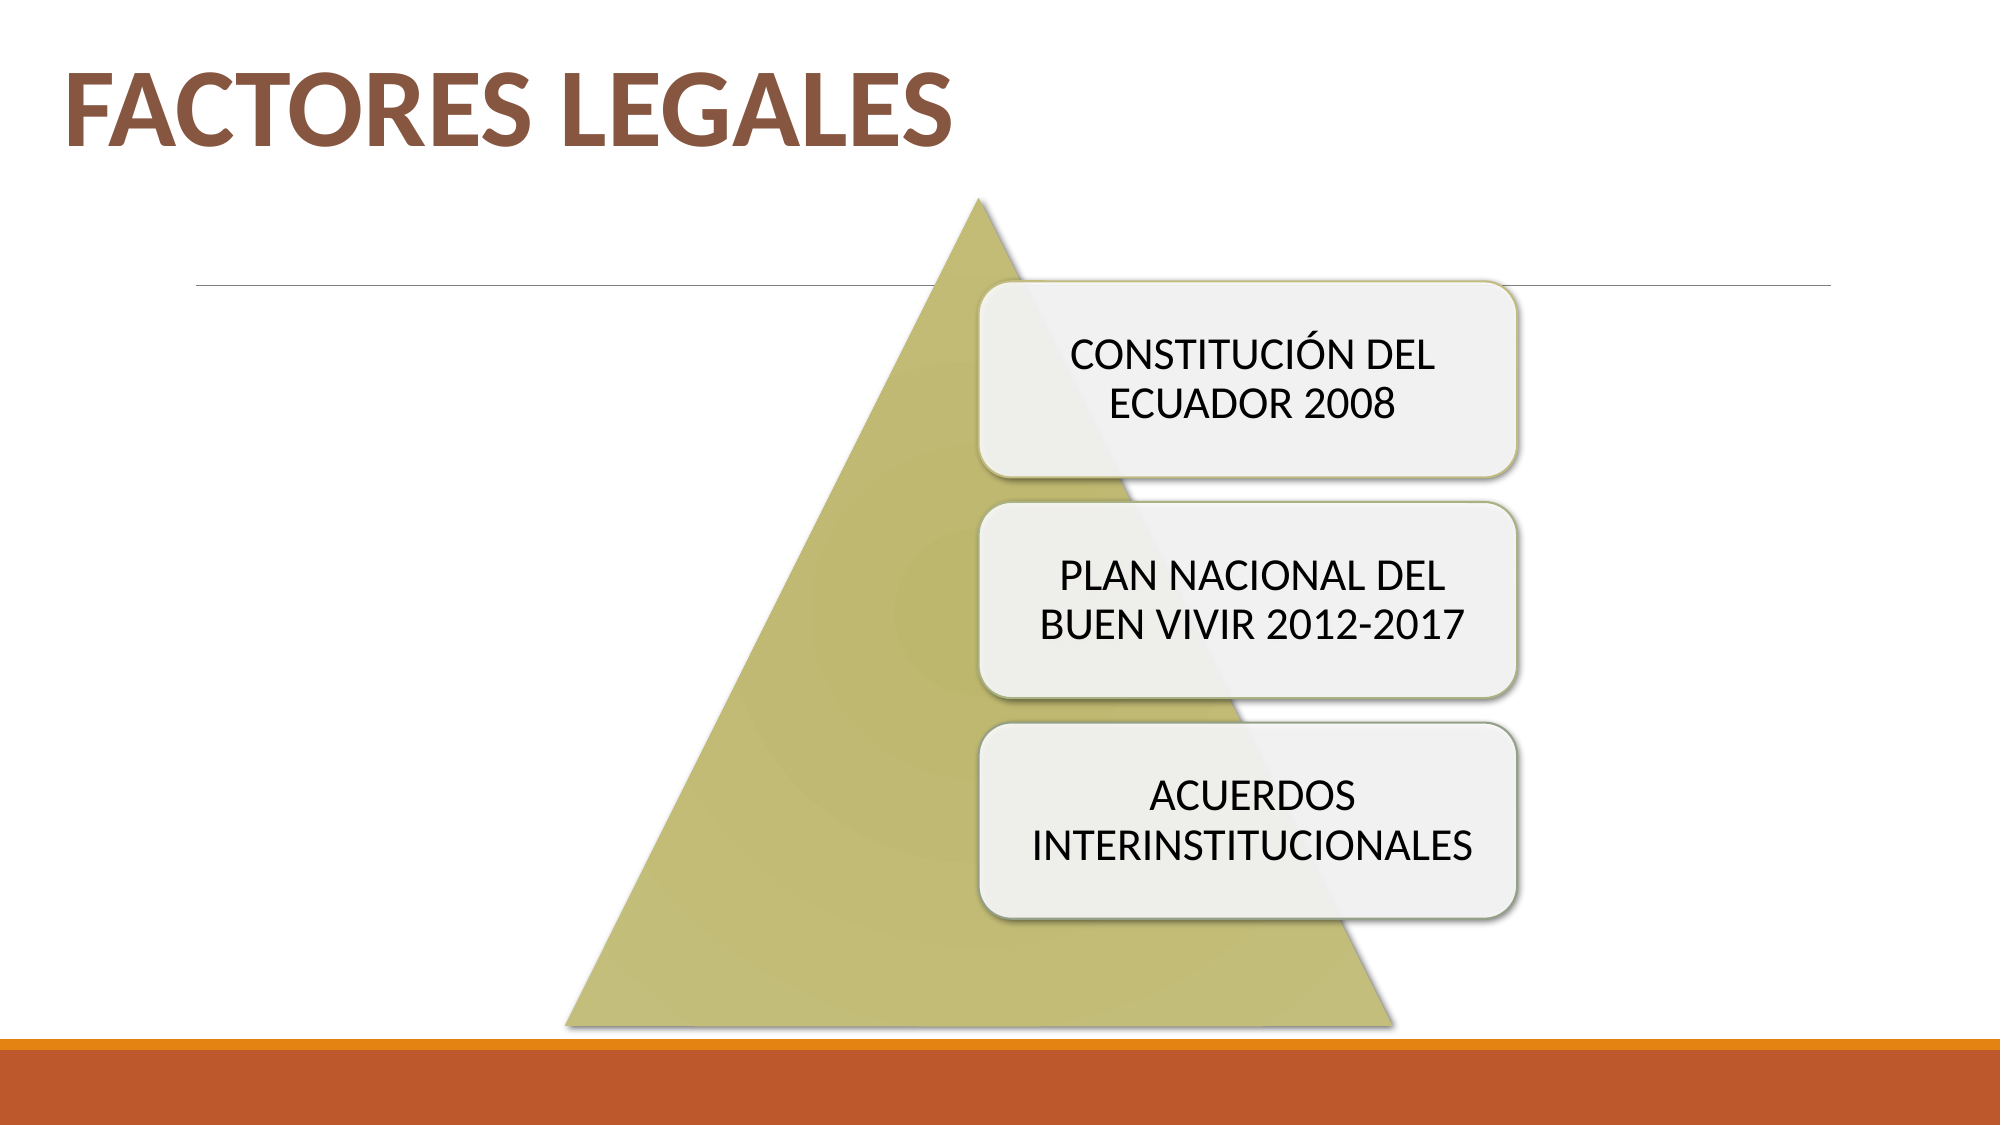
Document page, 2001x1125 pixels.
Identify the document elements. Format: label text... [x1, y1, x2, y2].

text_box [373, 197, 1708, 1027]
text_box FACTORES LEGALES [48, 26, 971, 177]
